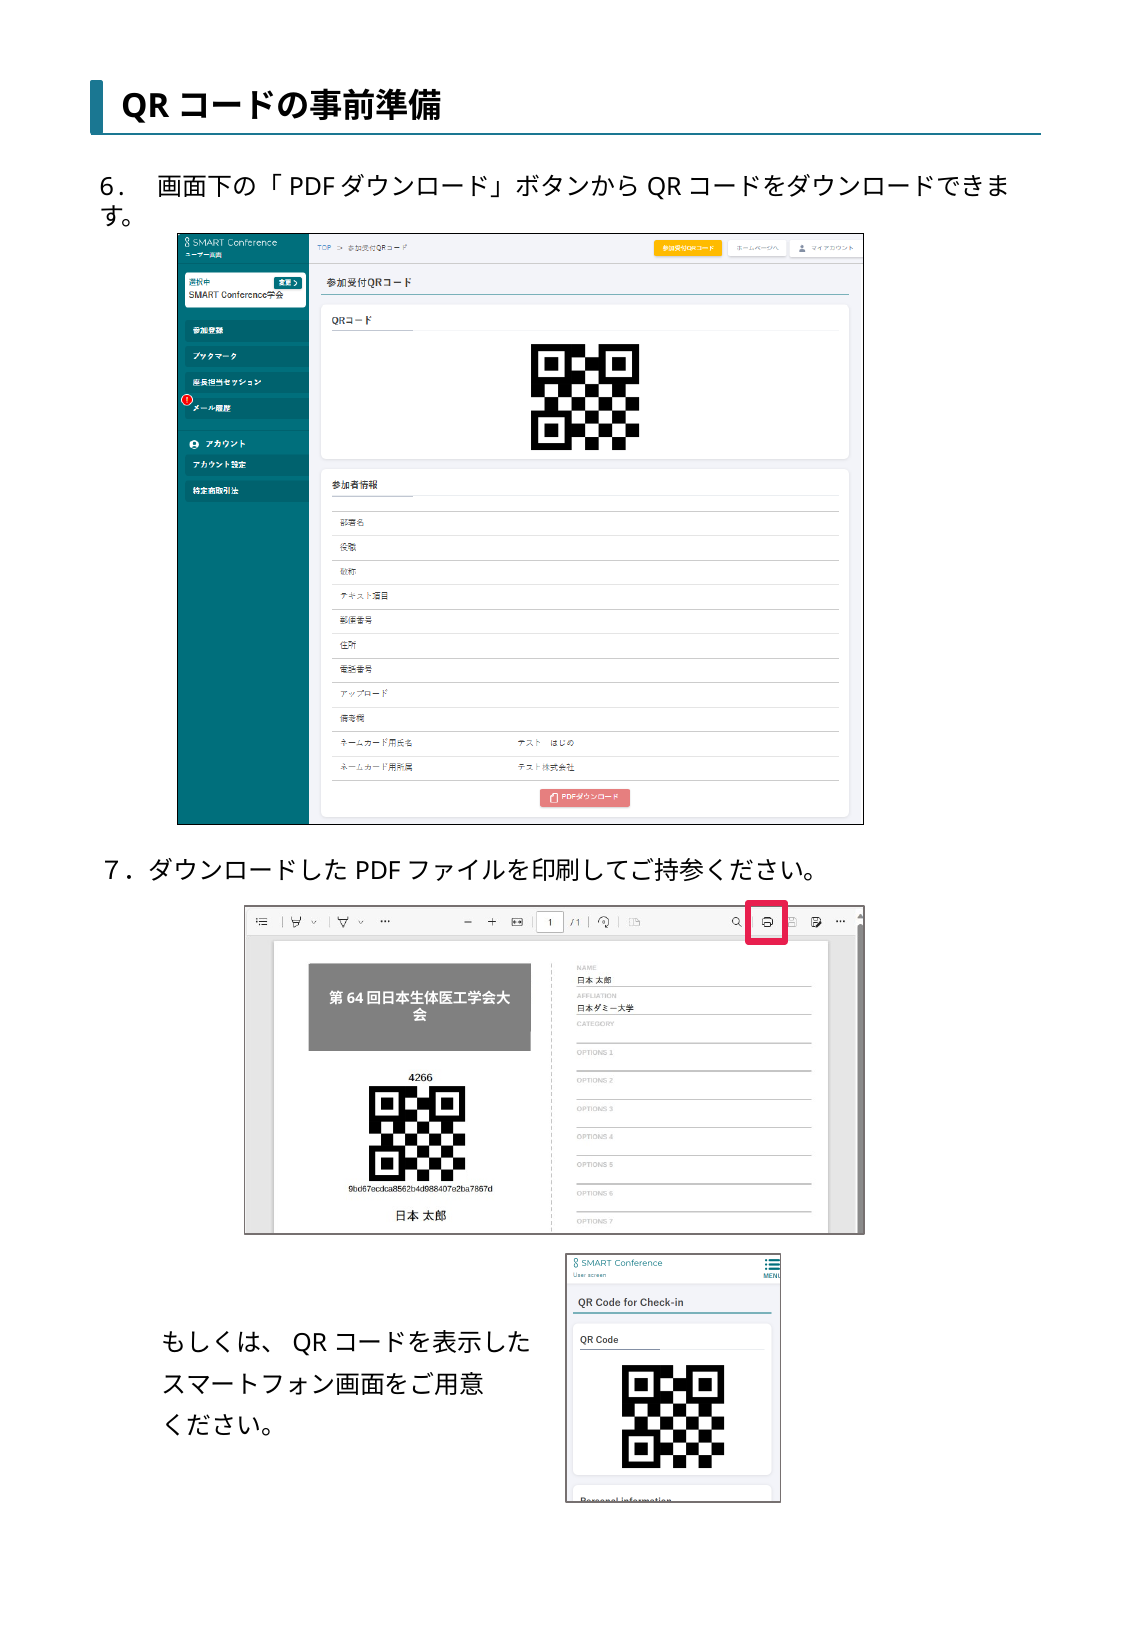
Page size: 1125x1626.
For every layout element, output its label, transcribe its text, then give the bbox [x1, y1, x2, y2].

text_box もしくは、QRコードを表示した スマートフォン画面をご用意 ください。 [159, 1314, 560, 1440]
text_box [565, 1253, 782, 1503]
text_box 6. 画面下の「PDFダウンロード」ボタンからQRコードをダウンロードできます。 [97, 162, 1044, 231]
text_box ７．ダウンロードしたPDFファイルを印刷してご持参ください。 [97, 852, 834, 885]
picture [177, 233, 864, 825]
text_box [90, 82, 1041, 134]
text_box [244, 902, 865, 1235]
